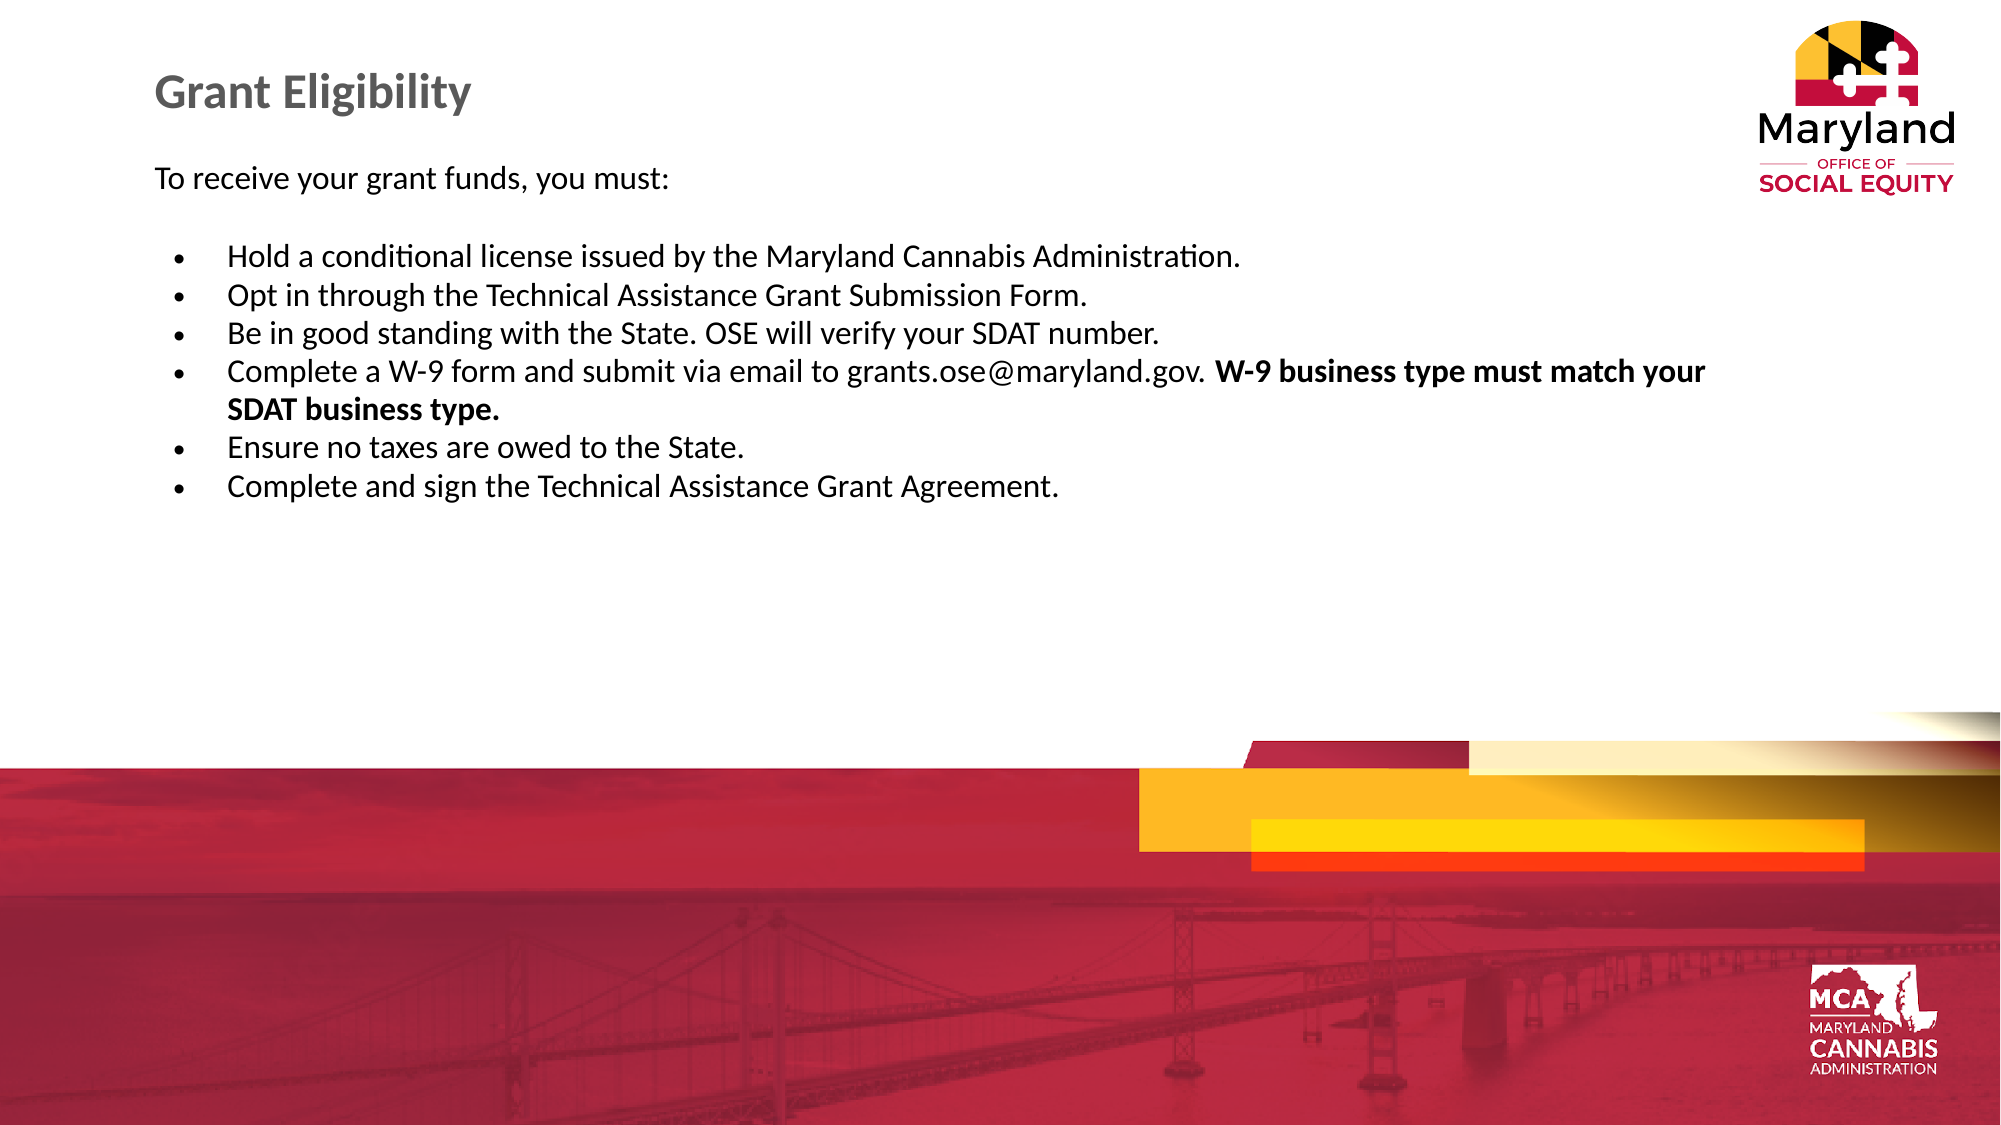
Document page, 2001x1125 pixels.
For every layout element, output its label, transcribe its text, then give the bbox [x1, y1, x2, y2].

list Grant Eligibility To receive your grant funds, you must: Hold a conditional license issued by the Maryland Cannabis Administration. Opt in through the Technical Assistance Grant Submission Form. Be in good standing with the State. OSE will verify your SDAT number. Complete a W-9 form and submit via email to grants.ose@maryland.gov. W-9 business type must match your SDAT business type. Ensure no taxes are owed to the State. Complete and sign the Technical Assistance Grant Agreement. [137, 56, 1745, 716]
picture [0, 0, 2001, 1125]
